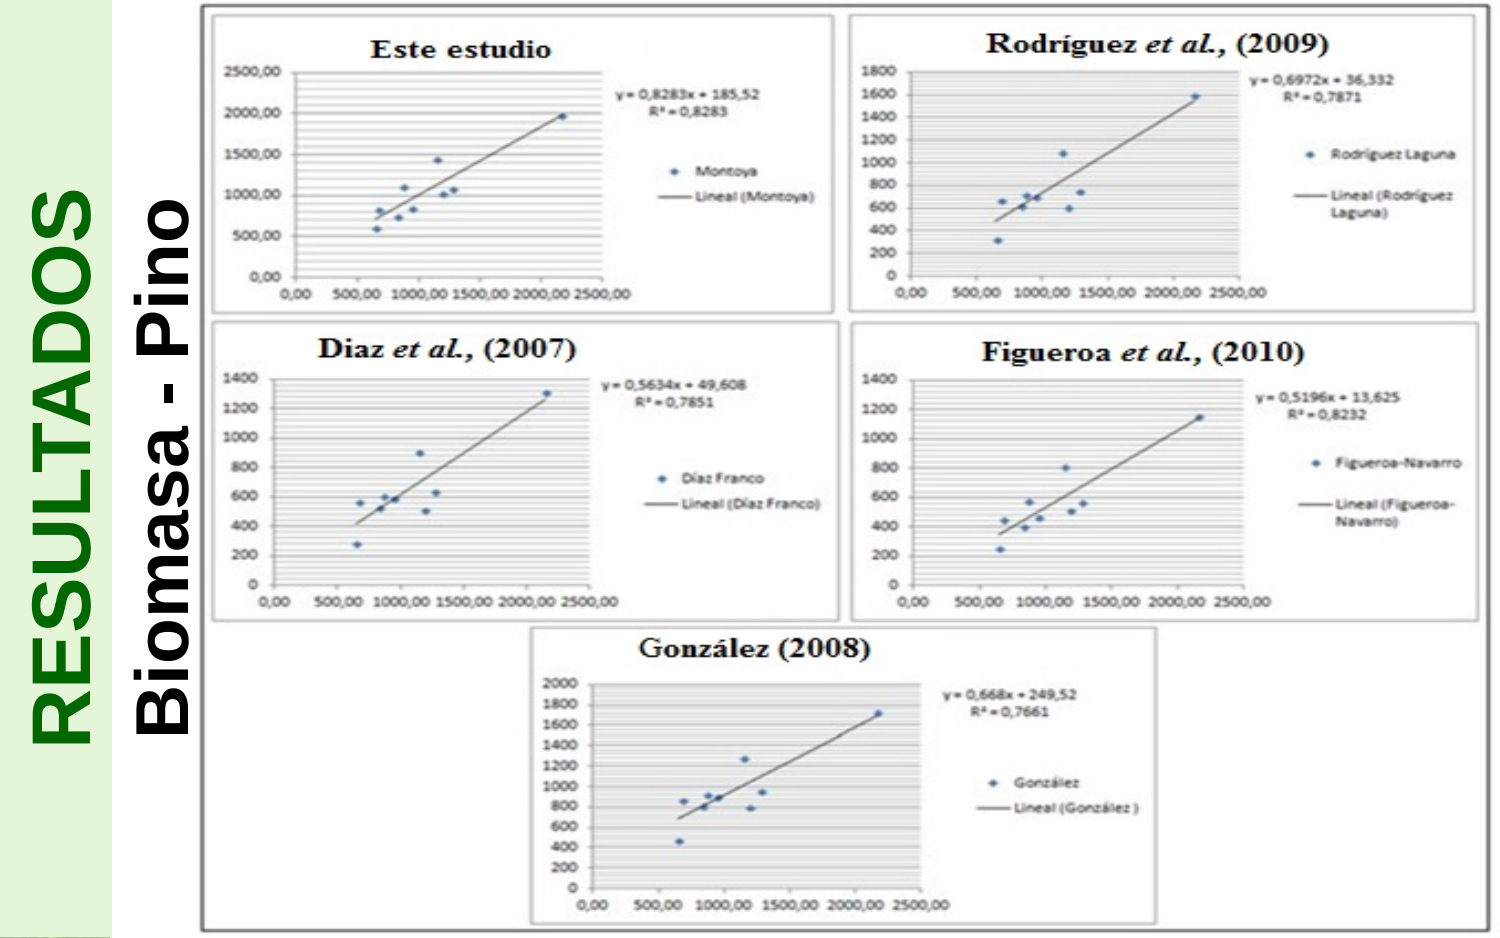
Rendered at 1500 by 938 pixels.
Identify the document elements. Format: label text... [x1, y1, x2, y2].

title RESULTADOS [0, 0, 106, 938]
picture [194, 0, 1500, 938]
text_box Biomasa - Pino [106, 0, 192, 938]
